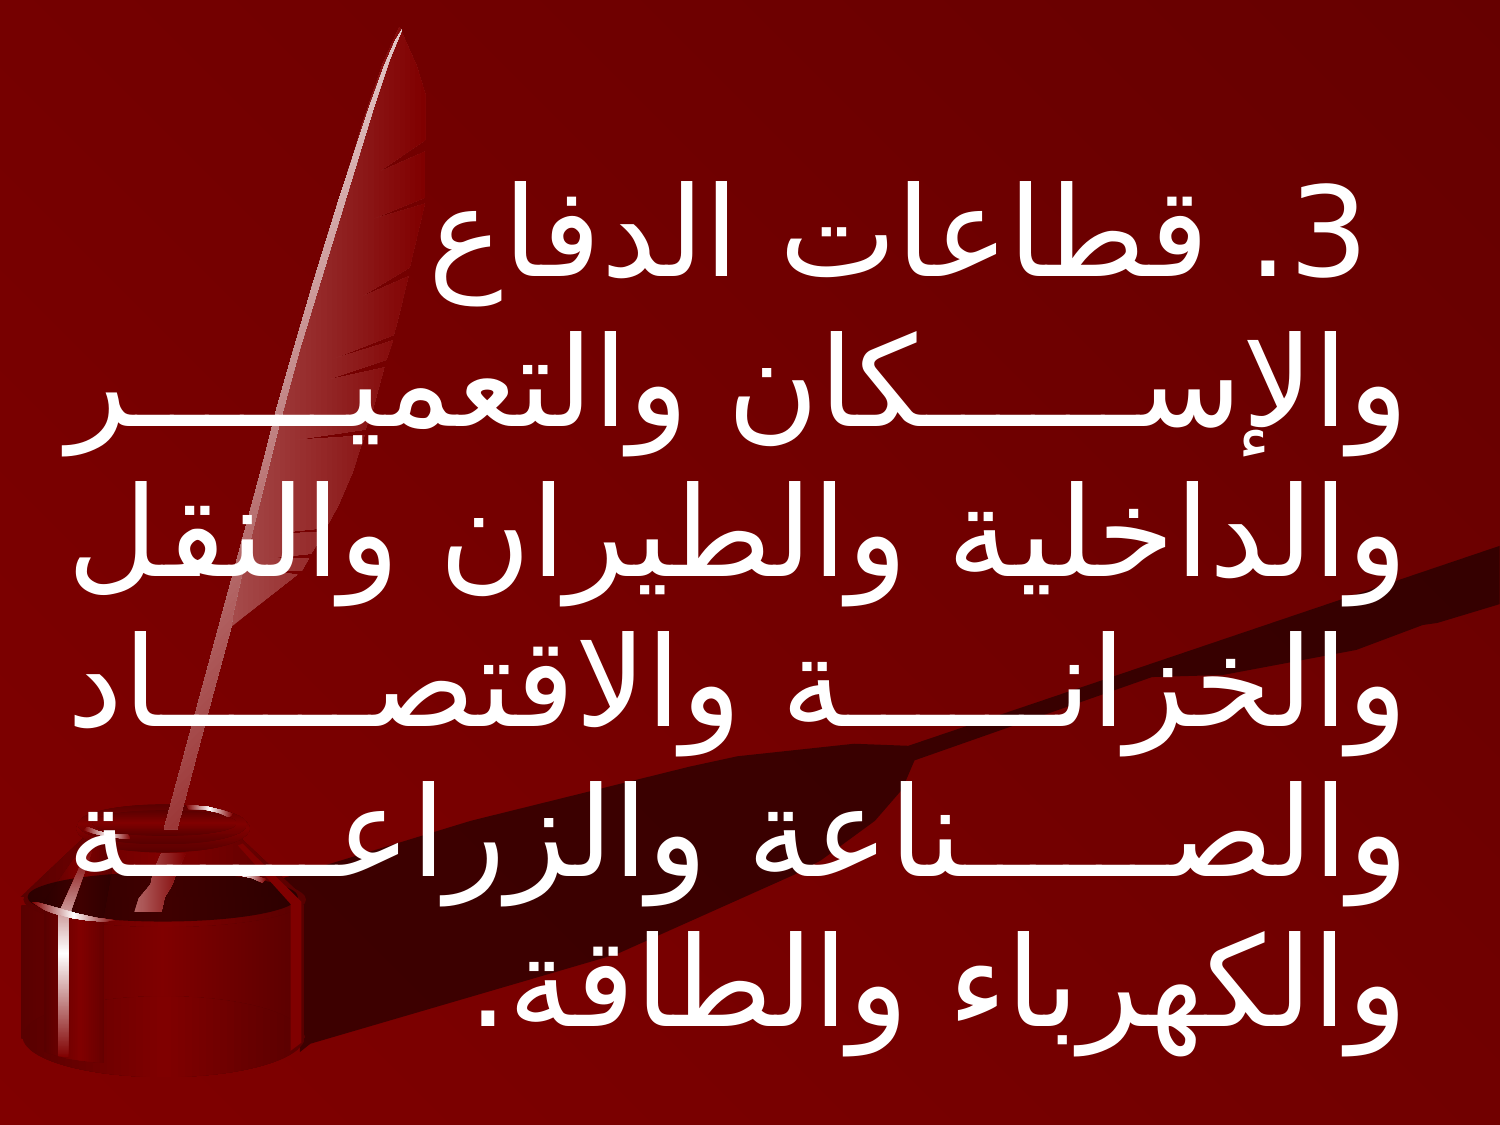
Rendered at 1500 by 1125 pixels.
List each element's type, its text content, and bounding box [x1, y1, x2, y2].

text_box 3. قطاعات الدفاع والإسكان والتعمير والداخلية والطيران والنقل والخزانة والاقتصاد والصناعة والزراعة والكهرباء والطاقة. [53, 144, 1424, 1060]
